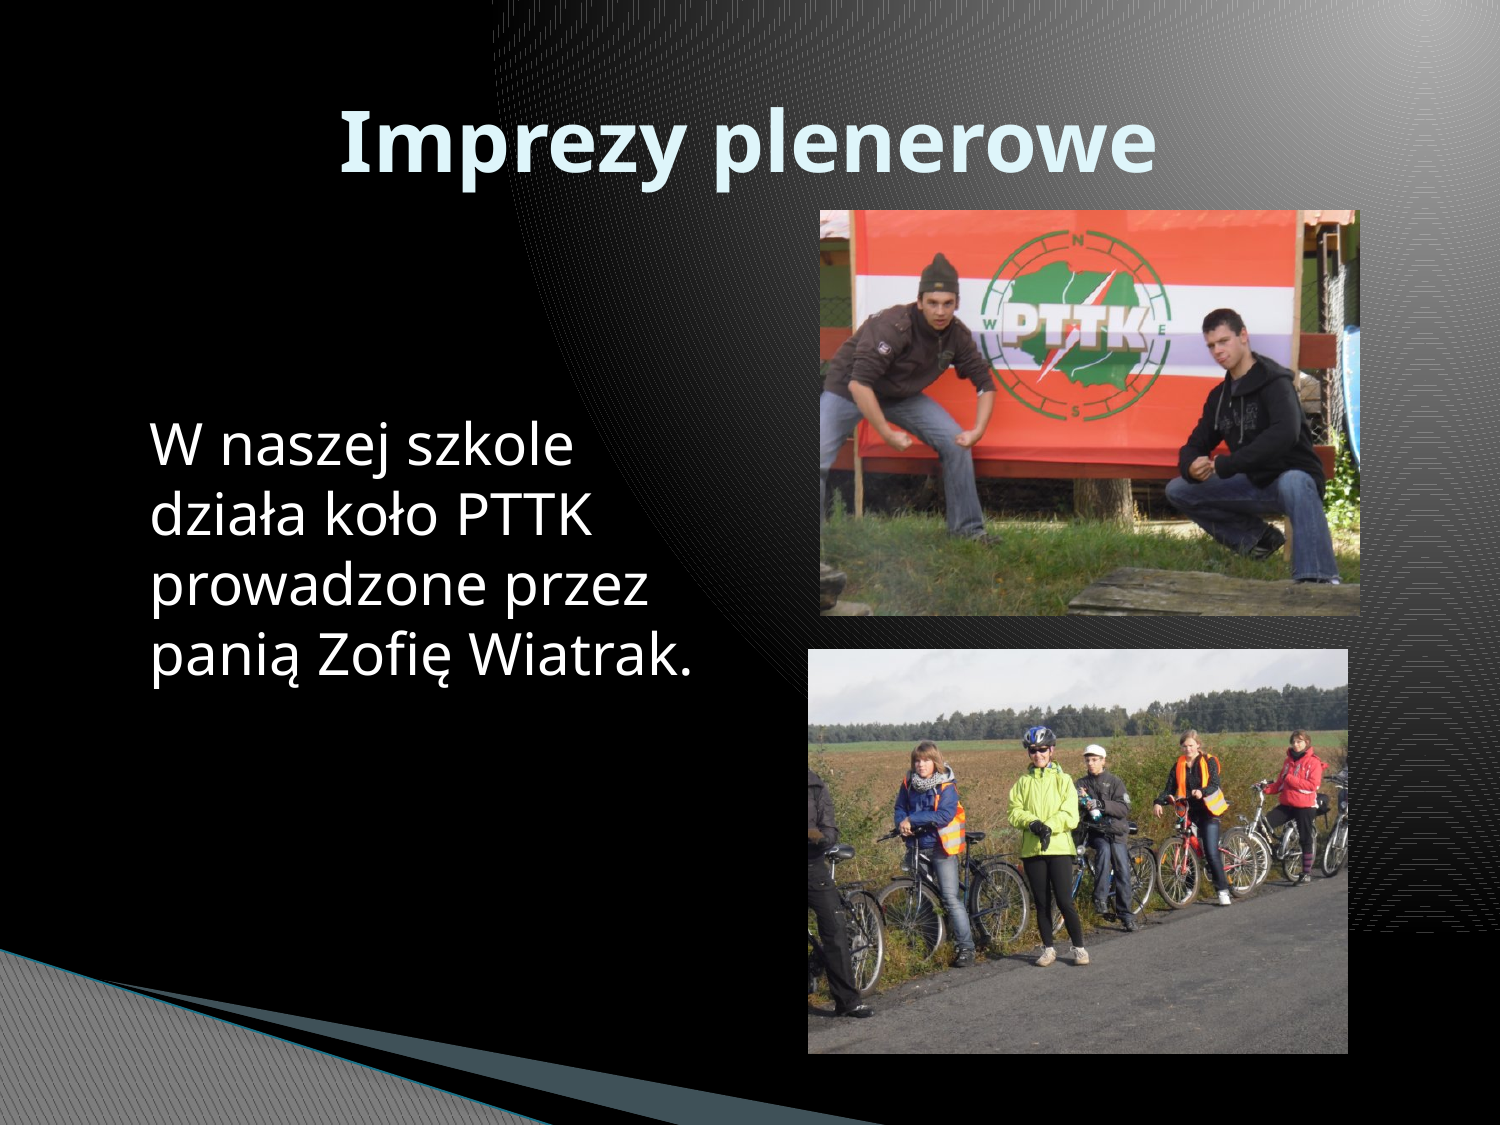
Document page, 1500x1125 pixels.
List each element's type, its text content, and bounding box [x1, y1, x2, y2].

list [808, 649, 1348, 1054]
picture [0, 952, 543, 1125]
picture [820, 210, 1360, 616]
list W naszej szkole działa koło PTTK prowadzone przez panią Zofię Wiatrak. [75, 243, 738, 986]
title Imprezy plenerowe [75, 45, 1425, 233]
